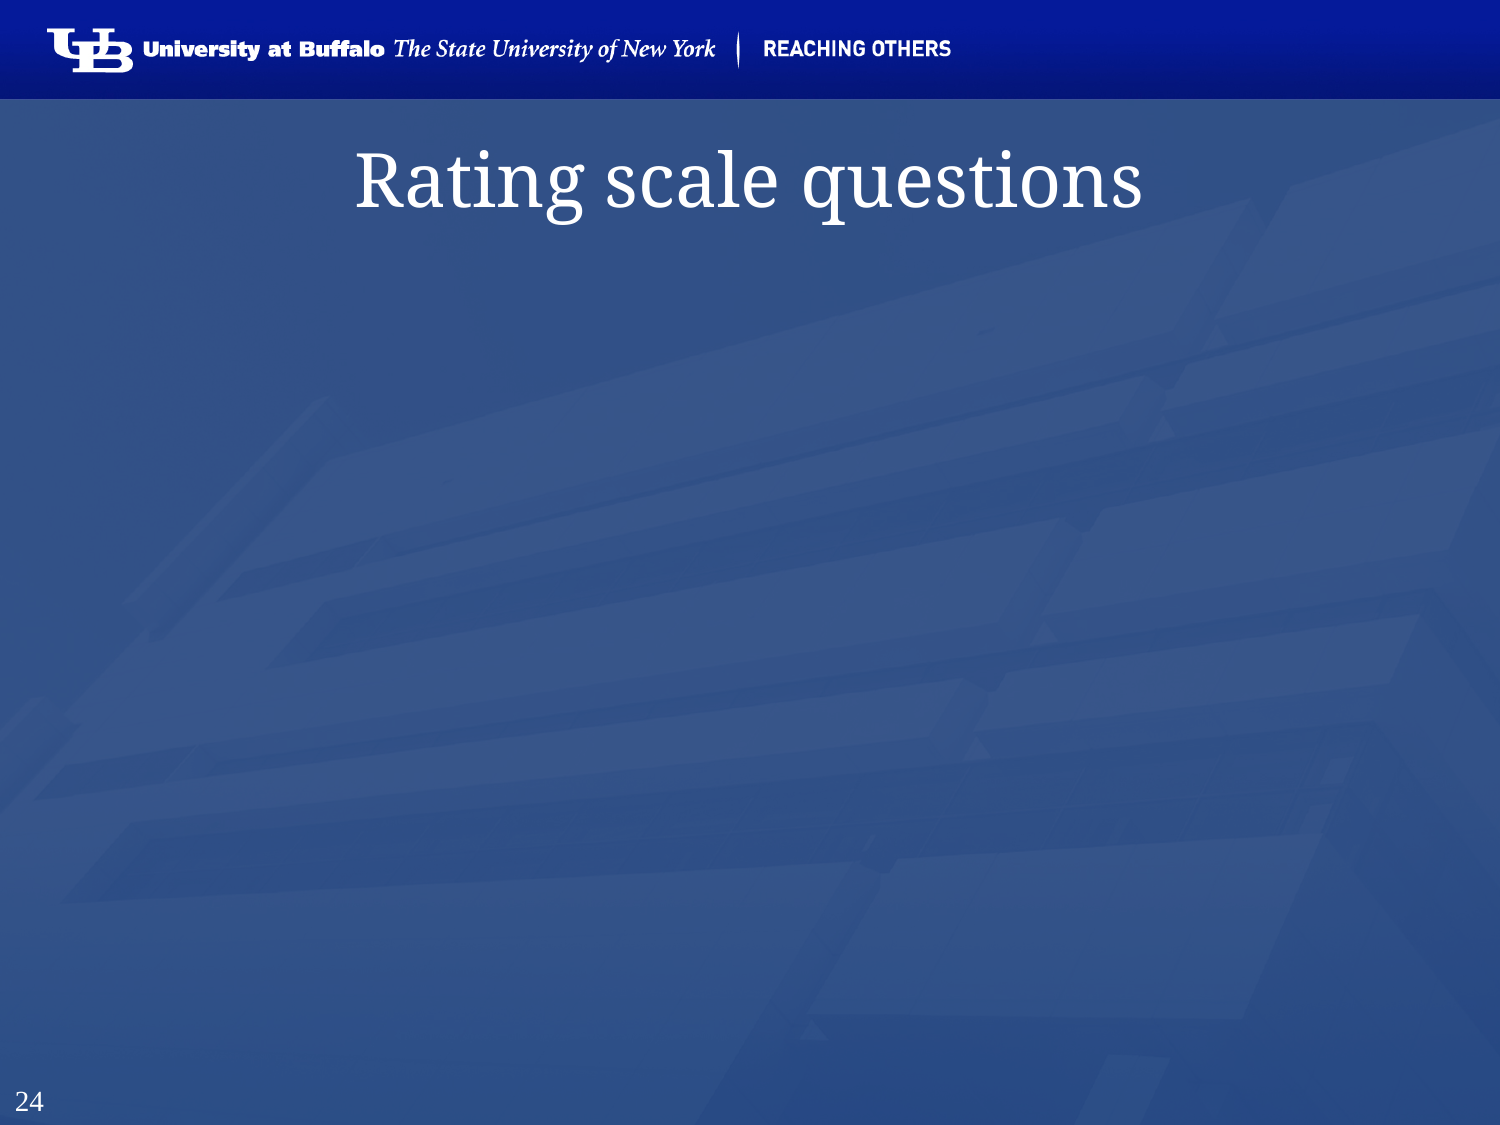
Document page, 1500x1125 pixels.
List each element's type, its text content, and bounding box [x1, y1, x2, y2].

picture [0, 0, 1500, 99]
title Rating scale questions [37, 125, 1463, 250]
